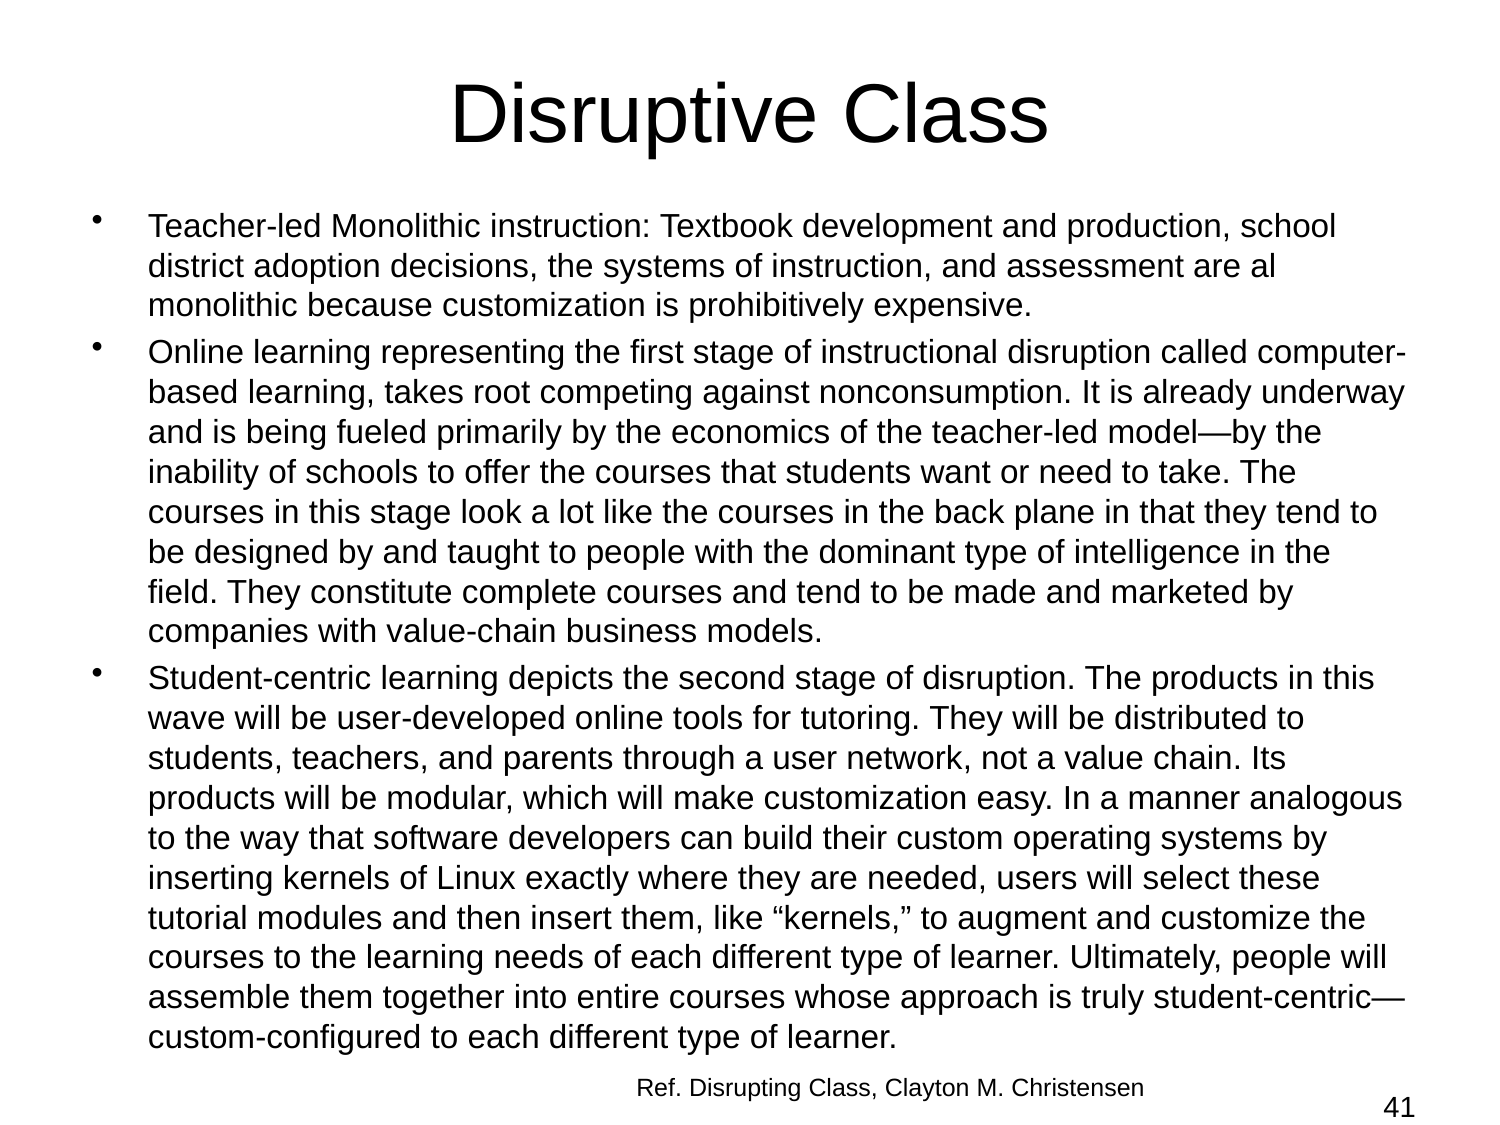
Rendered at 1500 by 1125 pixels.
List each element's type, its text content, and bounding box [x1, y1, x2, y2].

list Teacher-led Monolithic instruction: Textbook development and production, school district adoption decisions, the systems of instruction, and assessment are al monolithic because customization is prohibitively expensive. Online learning representing the first stage of instructional disruption called computer-based learning, takes root competing against nonconsumption. It is already underway and is being fueled primarily by the economics of the teacher-led model—by the inability of schools to offer the courses that students want or need to take. The courses in this stage look a lot like the courses in the back plane in that they tend to be designed by and taught to people with the dominant type of intelligence in the field. They constitute complete courses and tend to be made and marketed by companies with value-chain business models. Student-centric learning depicts the second stage of disruption. The products in this wave will be user-developed online tools for tutoring. They will be distributed to students, teachers, and parents through a user network, not a value chain. Its products will be modular, which will make customization easy. In a manner analogous to the way that software developers can build their custom operating systems by inserting kernels of Linux exactly where they are needed, users will select these tutorial modules and then insert them, like “kernels,” to augment and customize the courses to the learning needs of each different type of learner. Ultimately, people will assemble them together into entire courses whose approach is truly student-centric—custom-configured to each different type of learner. [76, 196, 1427, 994]
slide_number 41 [1080, 1080, 1431, 1125]
title Disruptive Class [74, 44, 1426, 173]
text_box Ref. Disrupting Class, Clayton M. Christensen [621, 1064, 1161, 1110]
